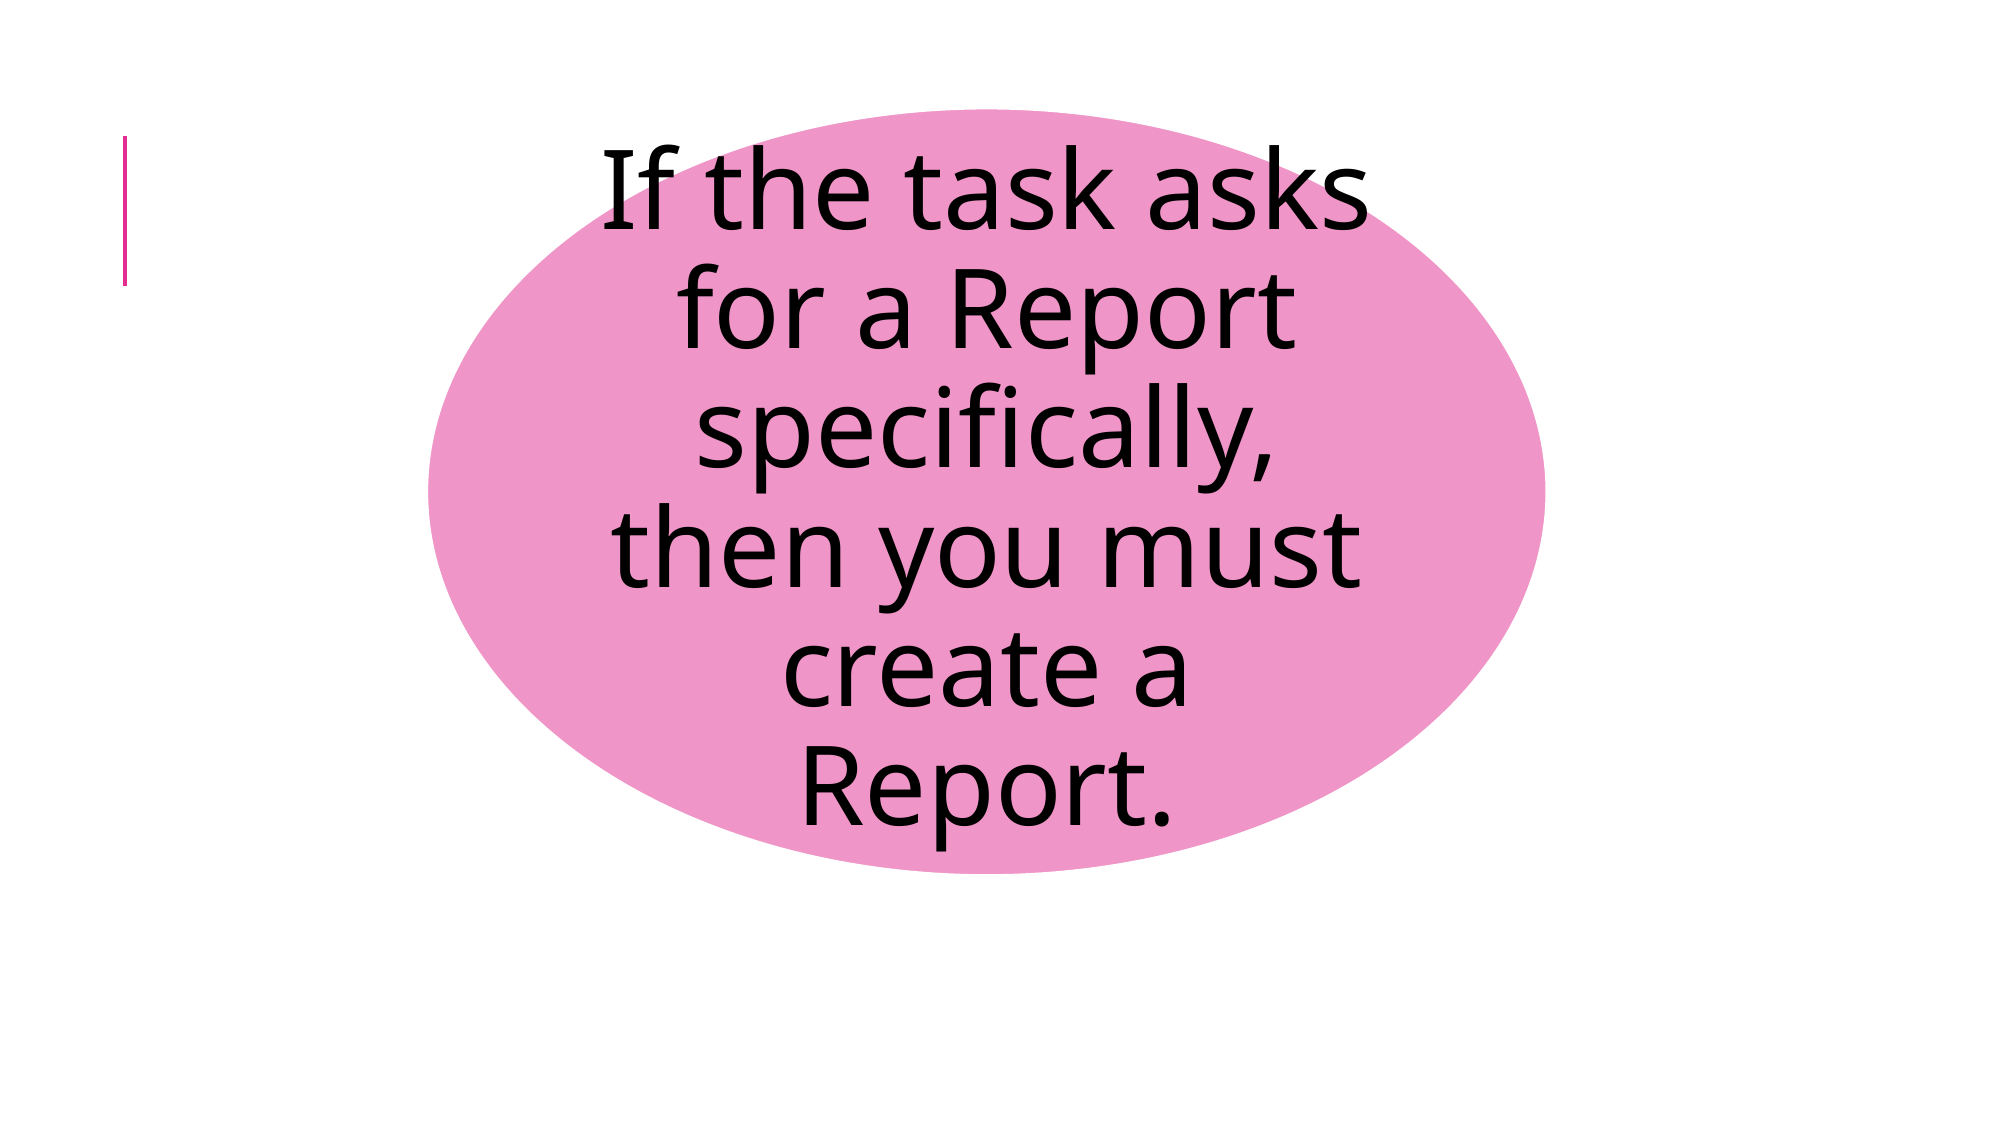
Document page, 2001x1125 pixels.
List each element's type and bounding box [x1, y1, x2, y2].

text_box [187, 107, 1786, 876]
